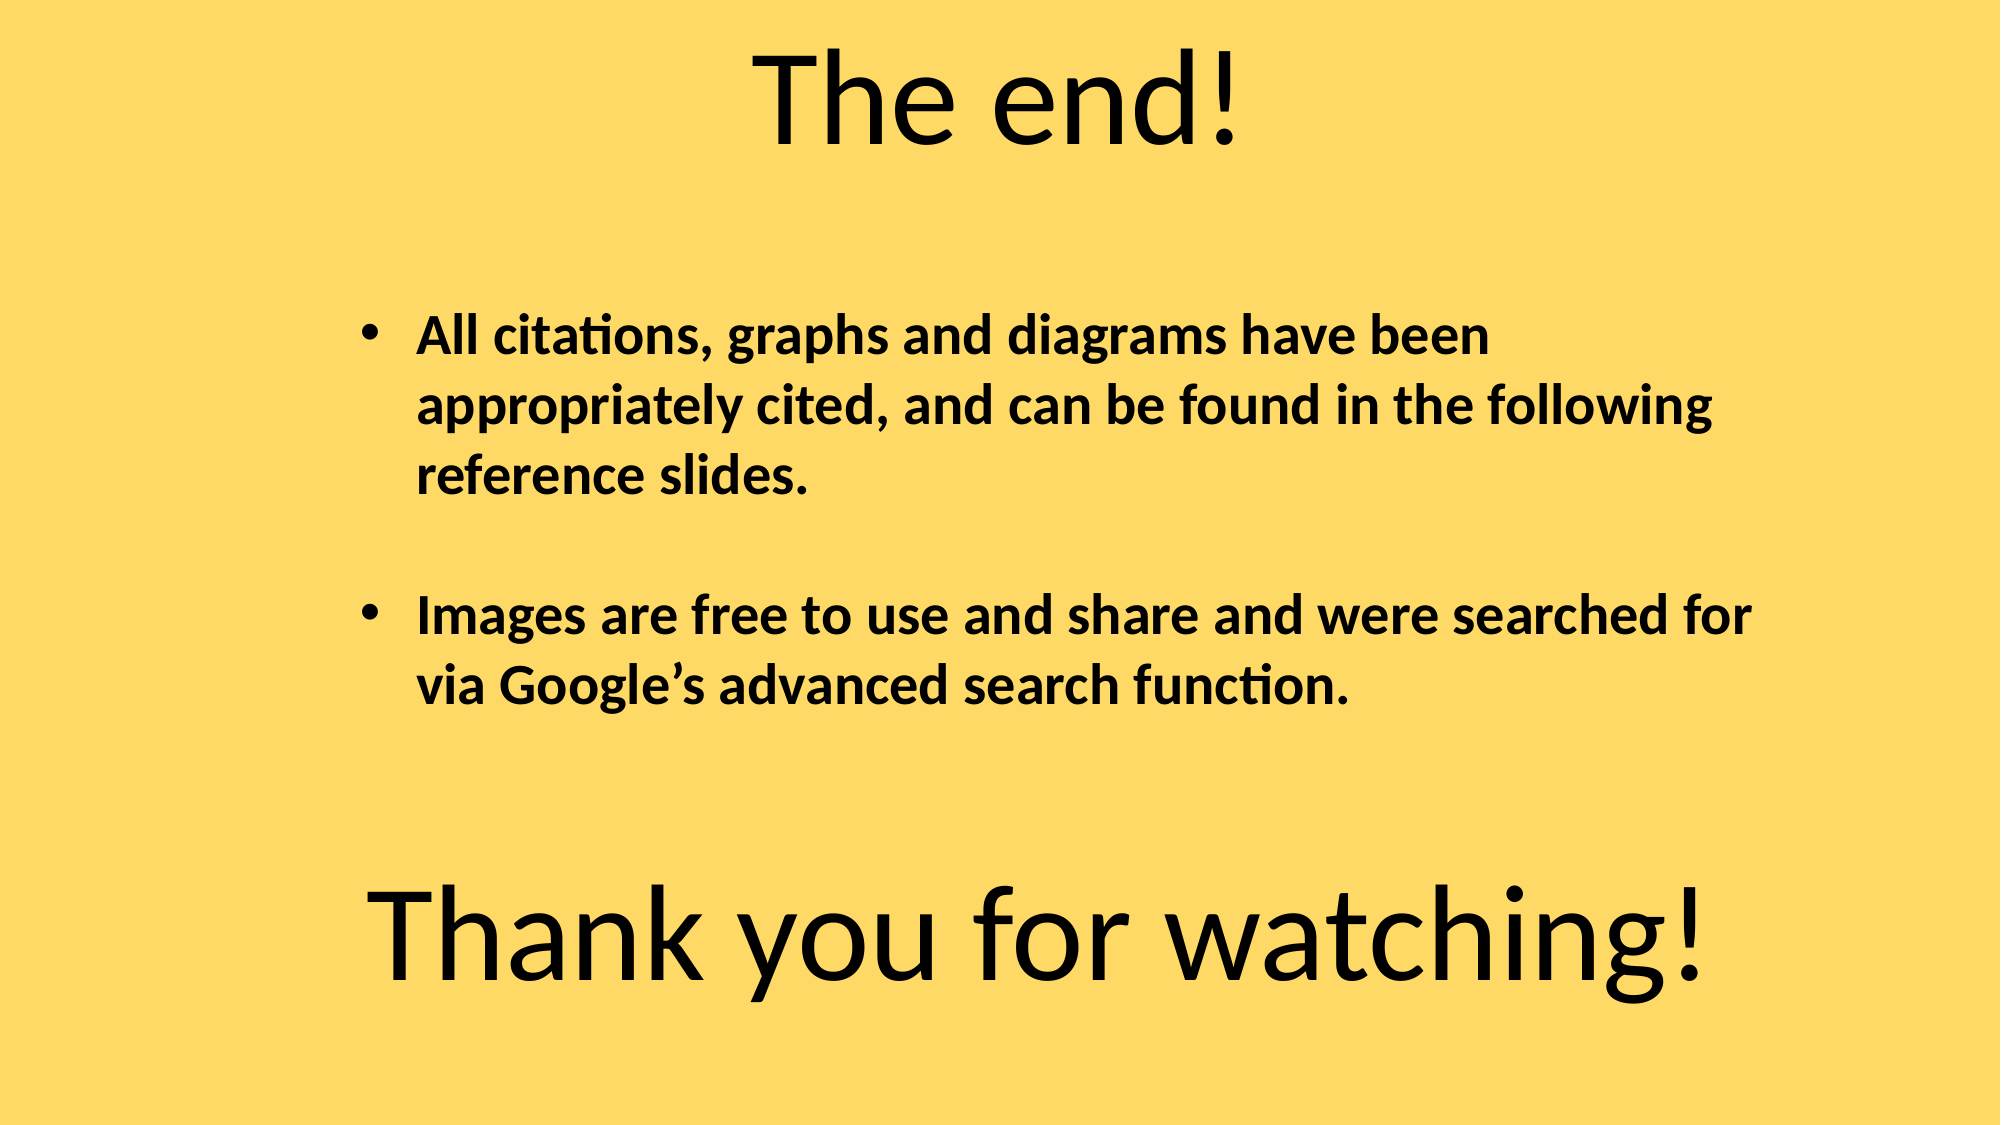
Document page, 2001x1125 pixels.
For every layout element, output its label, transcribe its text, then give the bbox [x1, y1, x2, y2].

text_box All citations, graphs and diagrams have been appropriately cited, and can be found in the following reference slides. Images are free to use and share and were searched for via Google’s advanced search function. [344, 288, 1830, 724]
text_box The end! [736, 0, 1264, 180]
text_box Thank you for watching! [351, 834, 1729, 1015]
